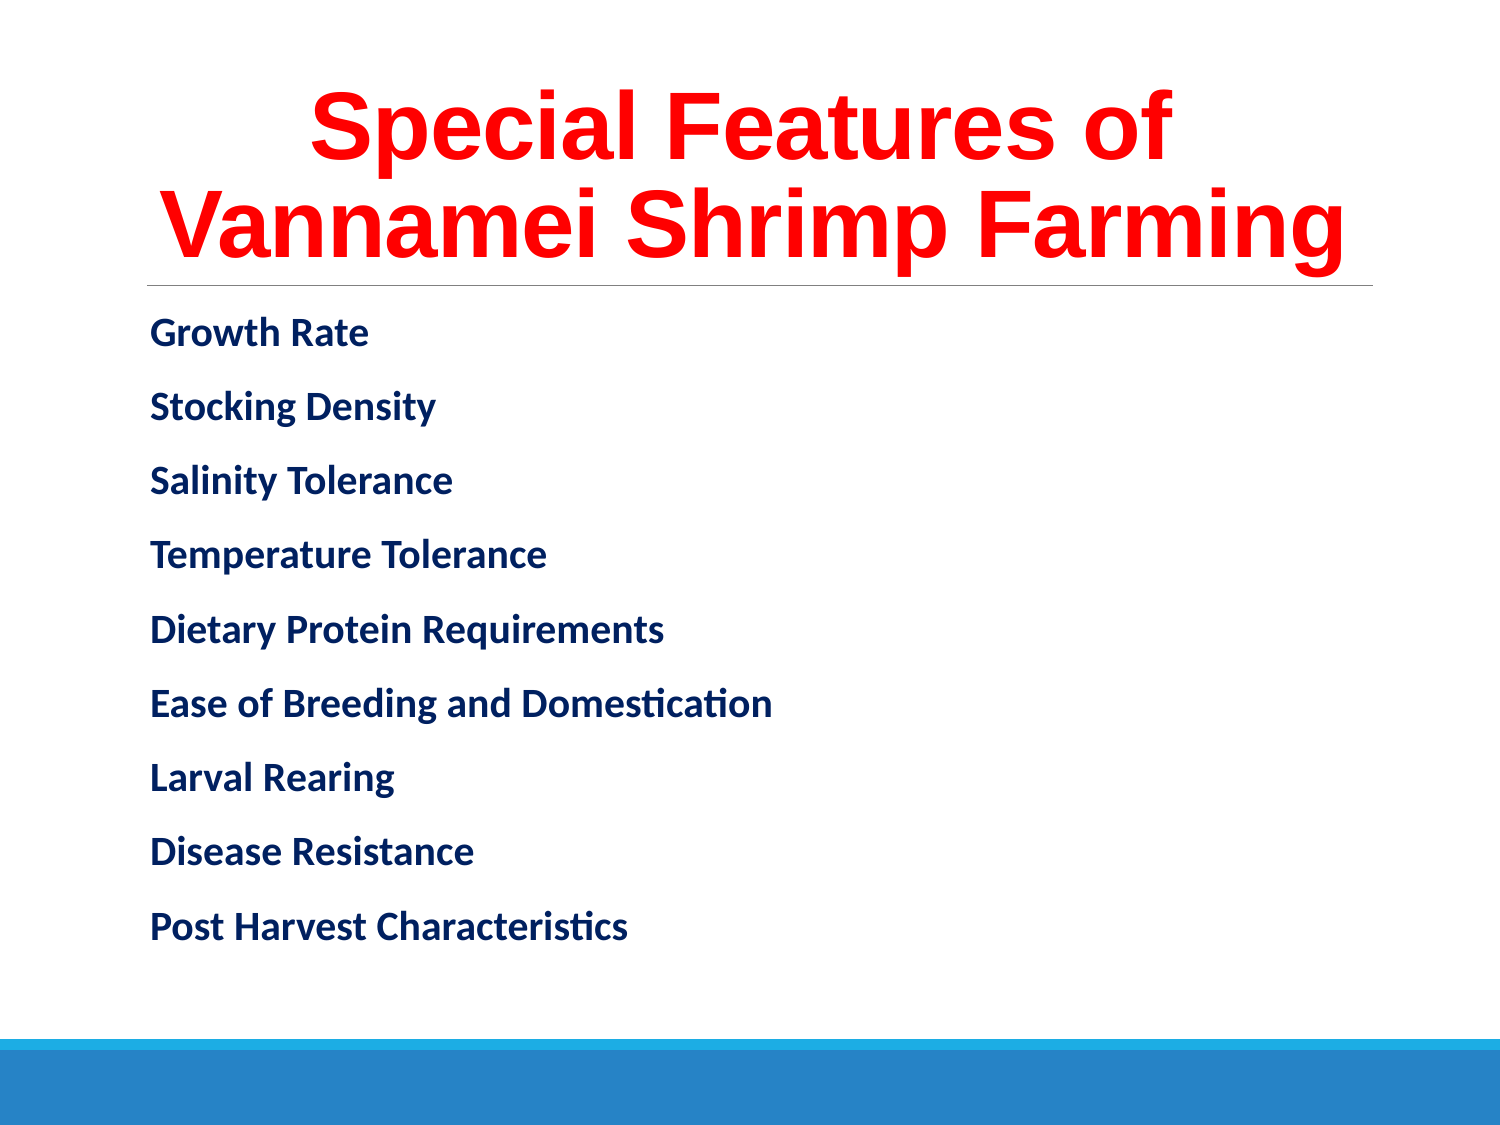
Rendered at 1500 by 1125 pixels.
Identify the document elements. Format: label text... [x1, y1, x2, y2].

list Growth Rate Stocking Density Salinity Tolerance Temperature Tolerance Dietary Protein Requirements Ease of Breeding and Domestication Larval Rearing Disease Resistance Post Harvest Characteristics [135, 302, 1373, 963]
title Special Features of Vannamei Shrimp Farming [135, 47, 1373, 285]
